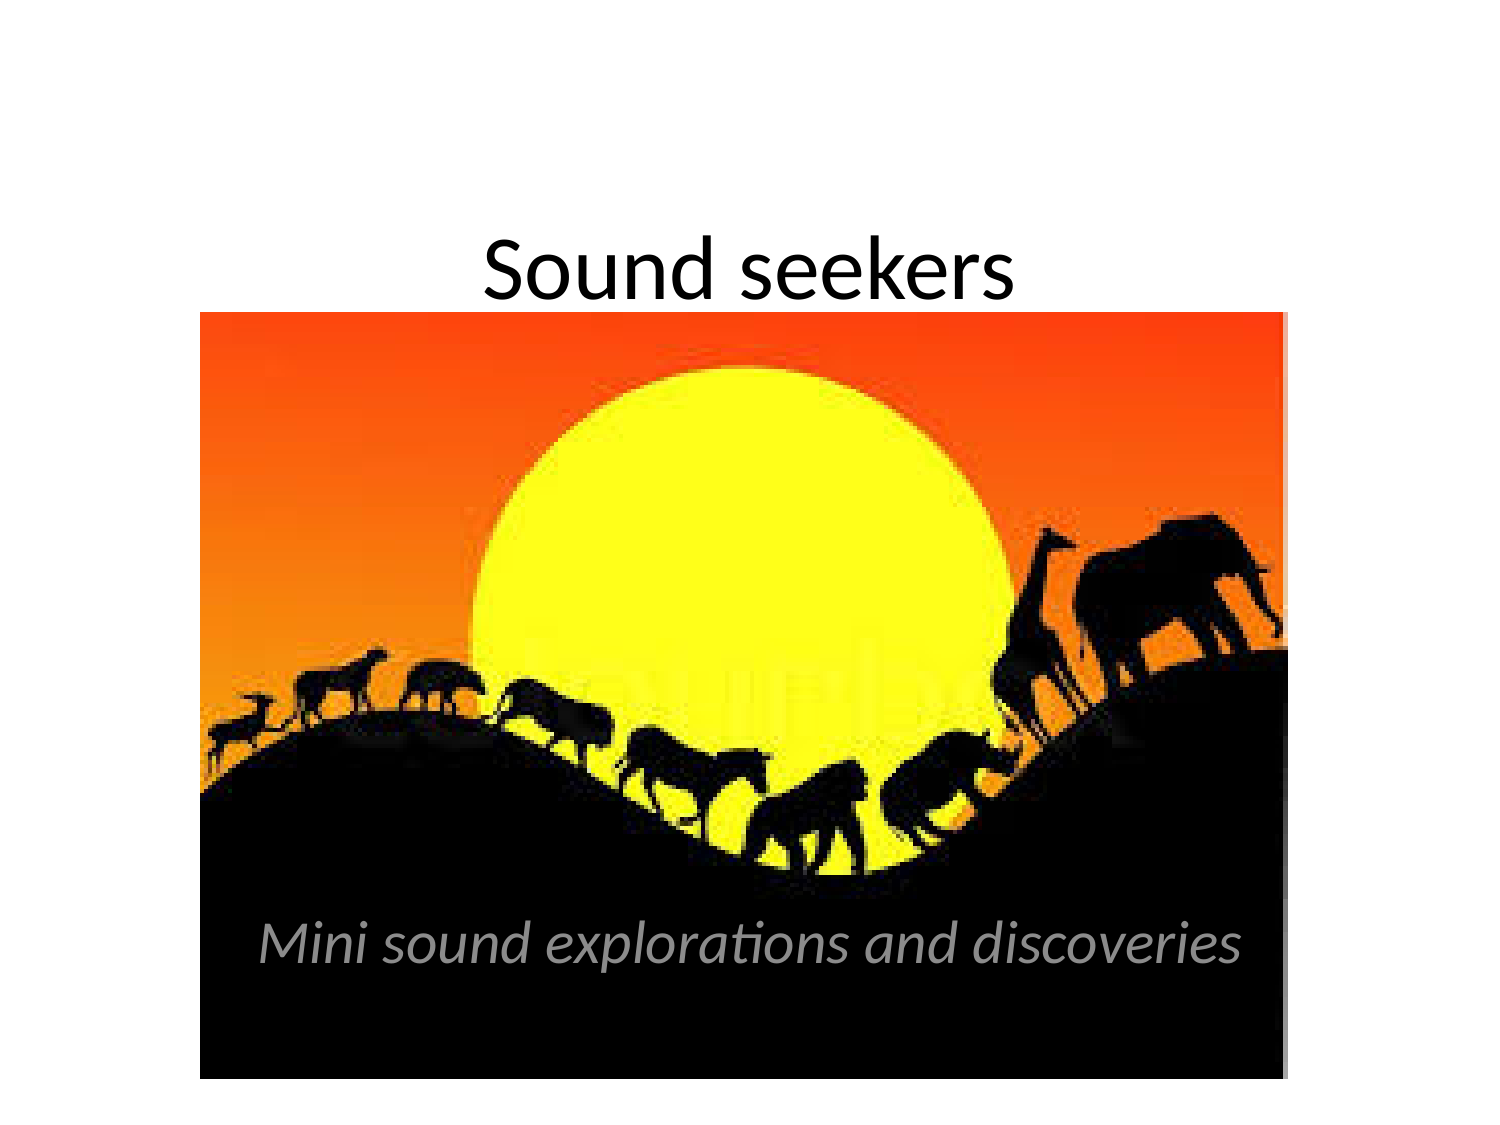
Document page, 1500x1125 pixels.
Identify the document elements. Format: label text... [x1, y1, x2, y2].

picture [199, 312, 1288, 1079]
title Sound seekers [112, 125, 1388, 400]
